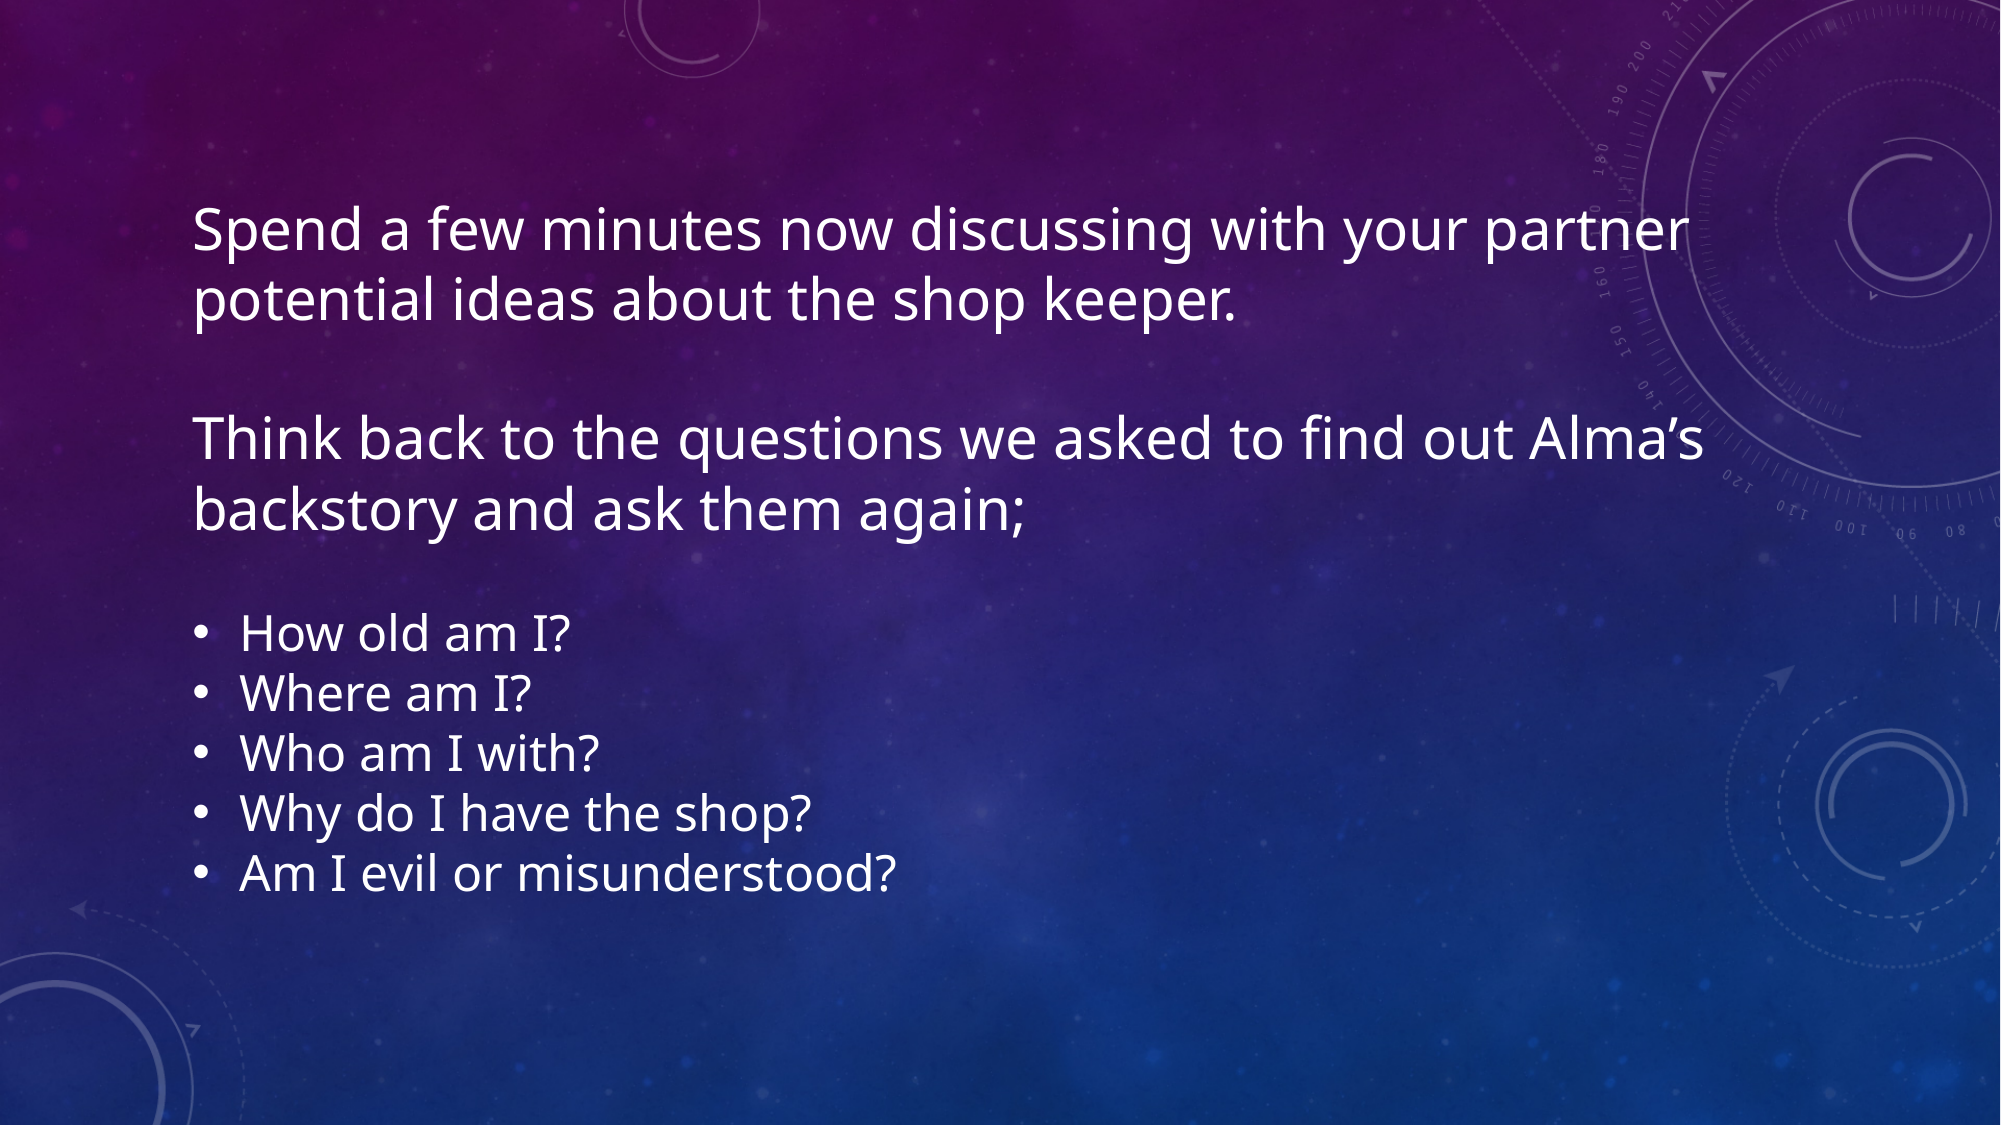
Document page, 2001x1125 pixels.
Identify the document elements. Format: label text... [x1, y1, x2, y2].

picture [0, 0, 2001, 1125]
text_box Spend a few minutes now discussing with your partner potential ideas about the shop keeper. Think back to the questions we asked to find out Alma’s backstory and ask them again; How old am I? Where am I? Who am I with? Why do I have the shop? Am I evil or misunderstood? [177, 184, 1772, 970]
